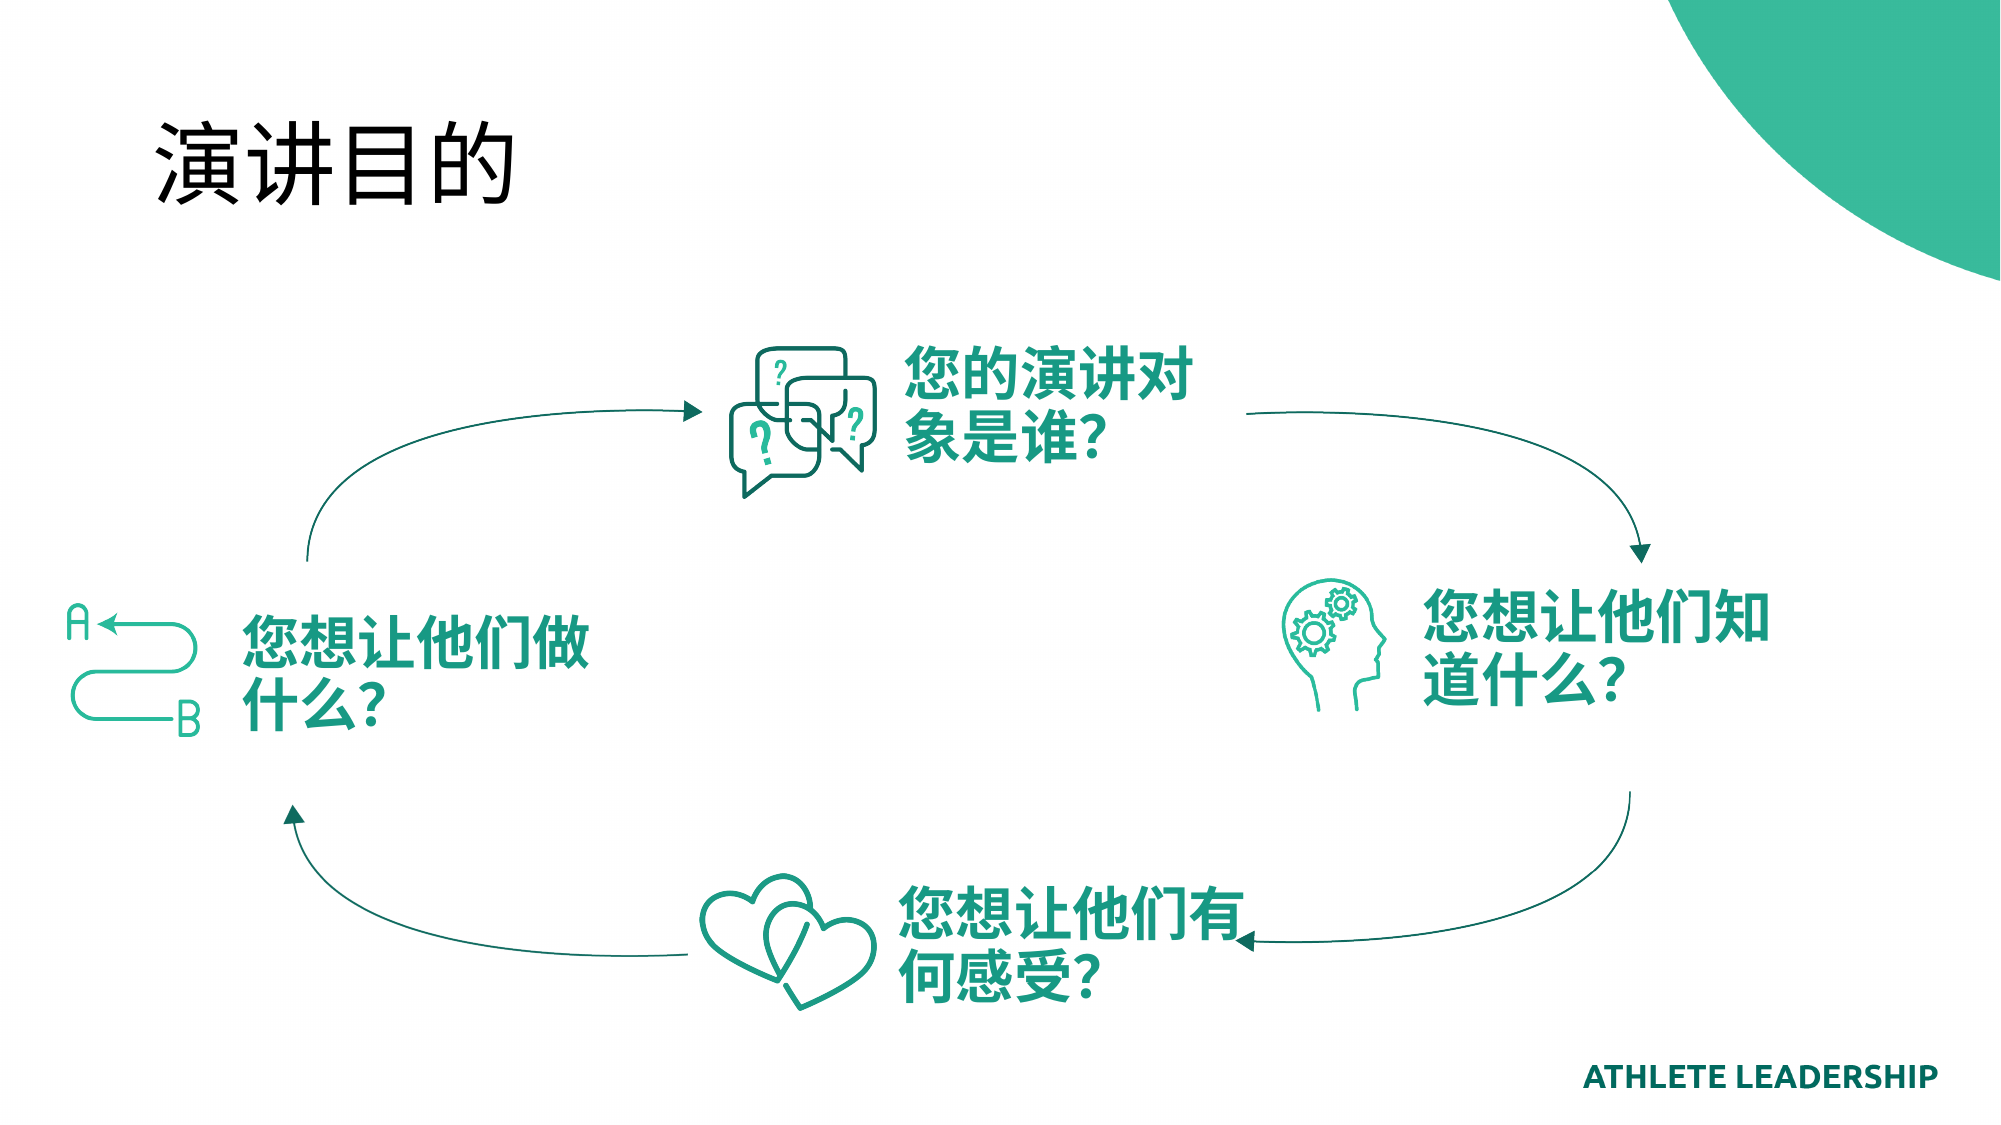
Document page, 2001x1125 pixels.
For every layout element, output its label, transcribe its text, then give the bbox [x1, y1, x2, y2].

picture [0, 0, 2001, 1125]
text_box 您的演讲对象是谁？ [888, 306, 1219, 510]
title 演讲目的 [137, 59, 1863, 278]
text_box 您想让他们知道什么？ [1407, 562, 1788, 741]
text_box 您想让他们做什么？ [226, 559, 651, 794]
text_box 您想让他们有何感受？ [882, 831, 1272, 1066]
